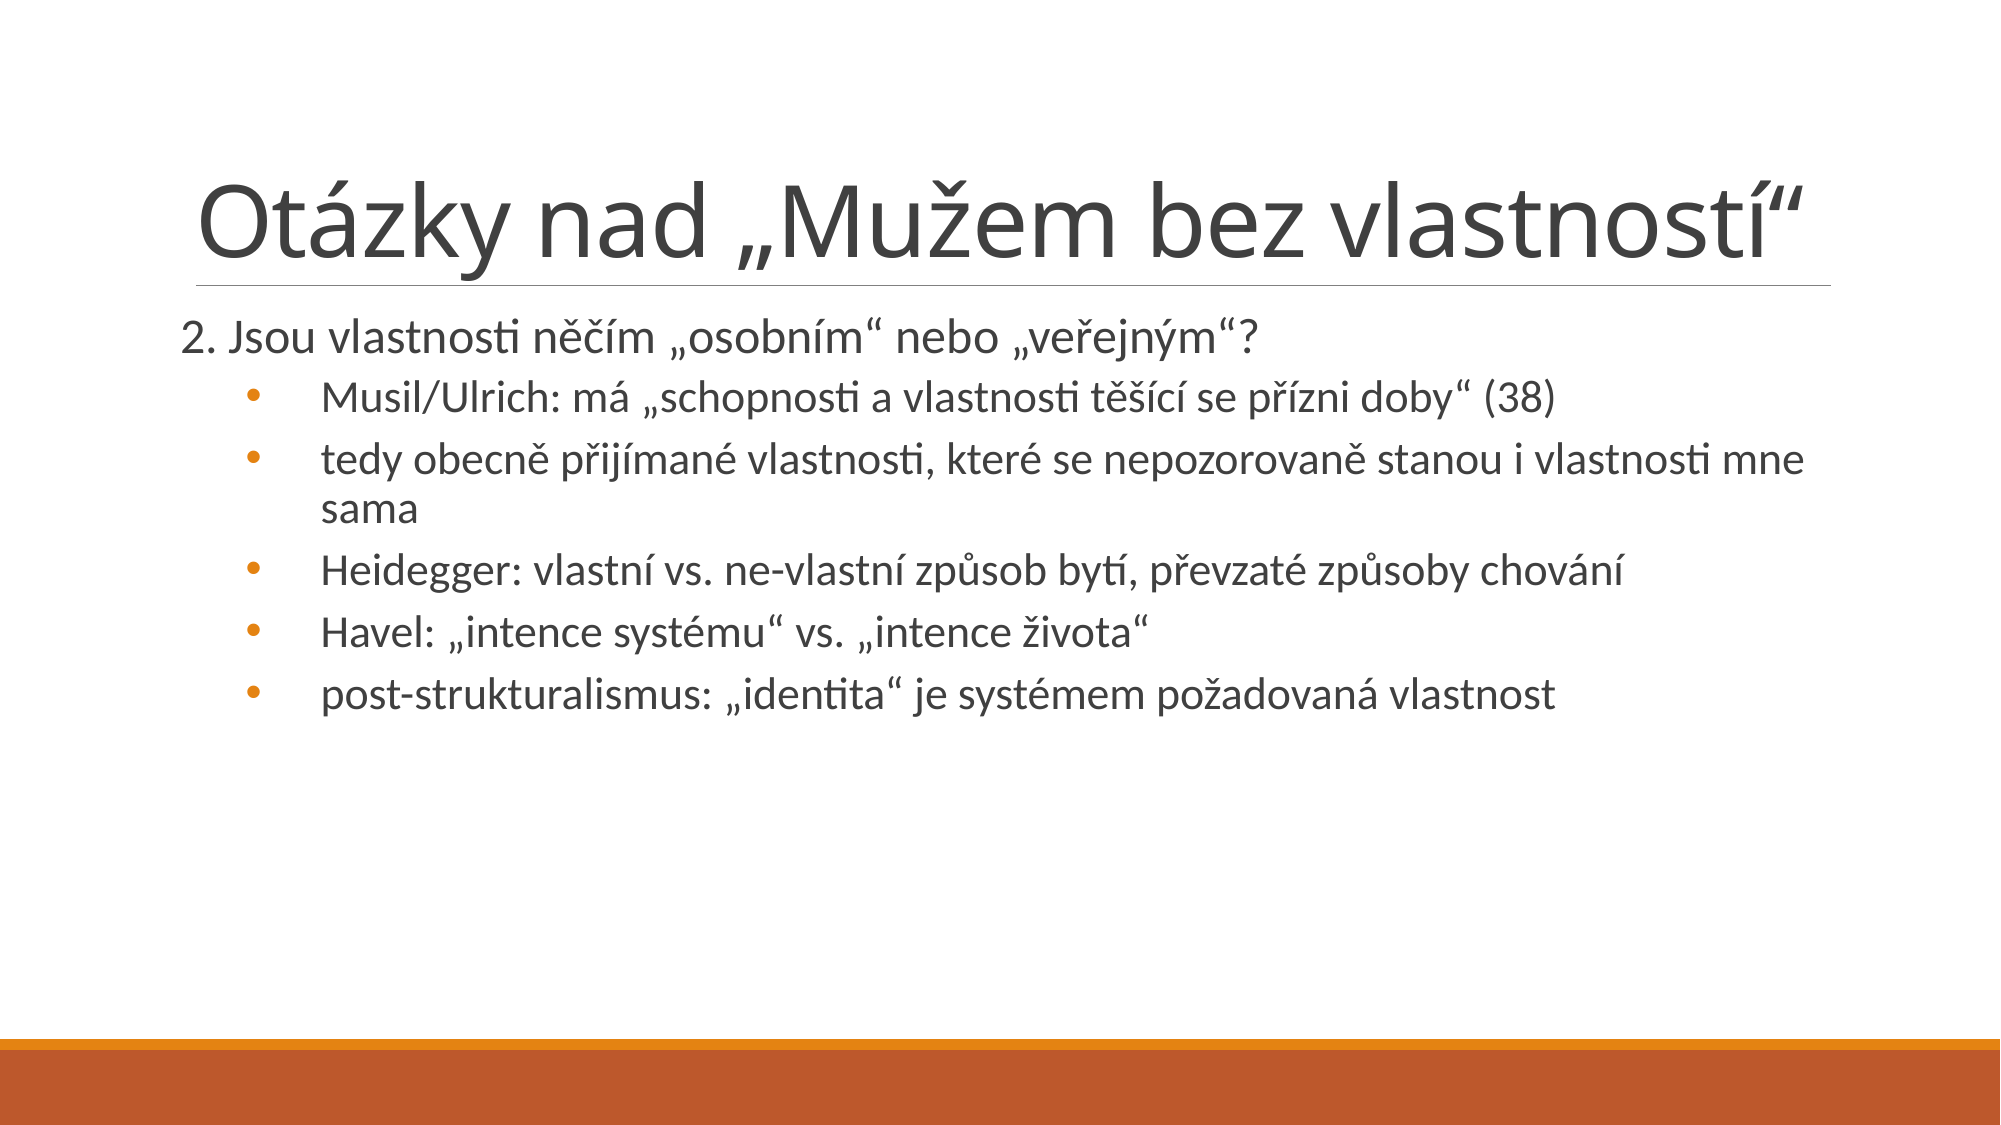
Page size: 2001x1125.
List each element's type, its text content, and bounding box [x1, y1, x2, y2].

list 2. Jsou vlastnosti něčím „osobním“ nebo „veřejným“? Musil/Ulrich: má „schopnosti a vlastnosti těšící se přízni doby“ (38) tedy obecně přijímané vlastnosti, které se nepozorovaně stanou i vlastnosti mne sama Heidegger: vlastní vs. ne-vlastní způsob bytí, převzaté způsoby chování Havel: „intence systému“ vs. „intence života“ post-strukturalismus: „identita“ je systémem požadovaná vlastnost [180, 302, 1830, 963]
title Otázky nad „Mužem bez vlastností“ [180, 47, 1830, 285]
